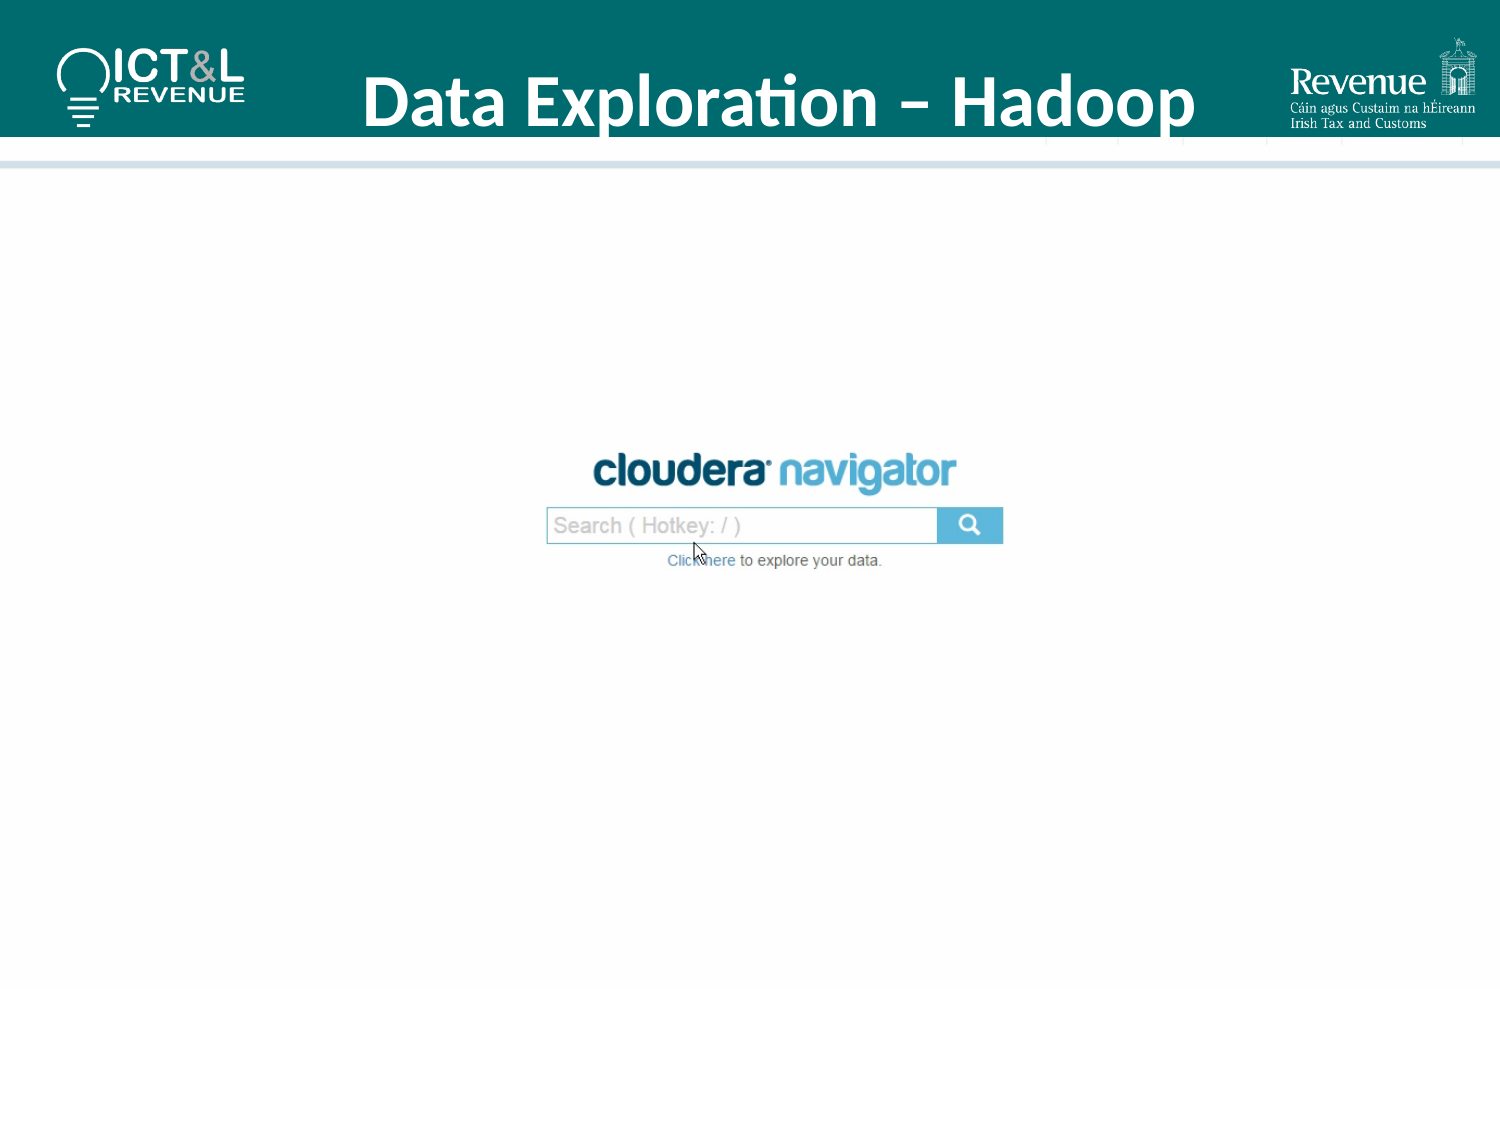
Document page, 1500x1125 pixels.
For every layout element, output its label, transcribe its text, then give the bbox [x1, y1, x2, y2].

picture [1282, 28, 1486, 136]
picture [49, 5, 270, 136]
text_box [0, 136, 1500, 989]
title Data Exploration – Hadoop [277, 19, 1282, 134]
